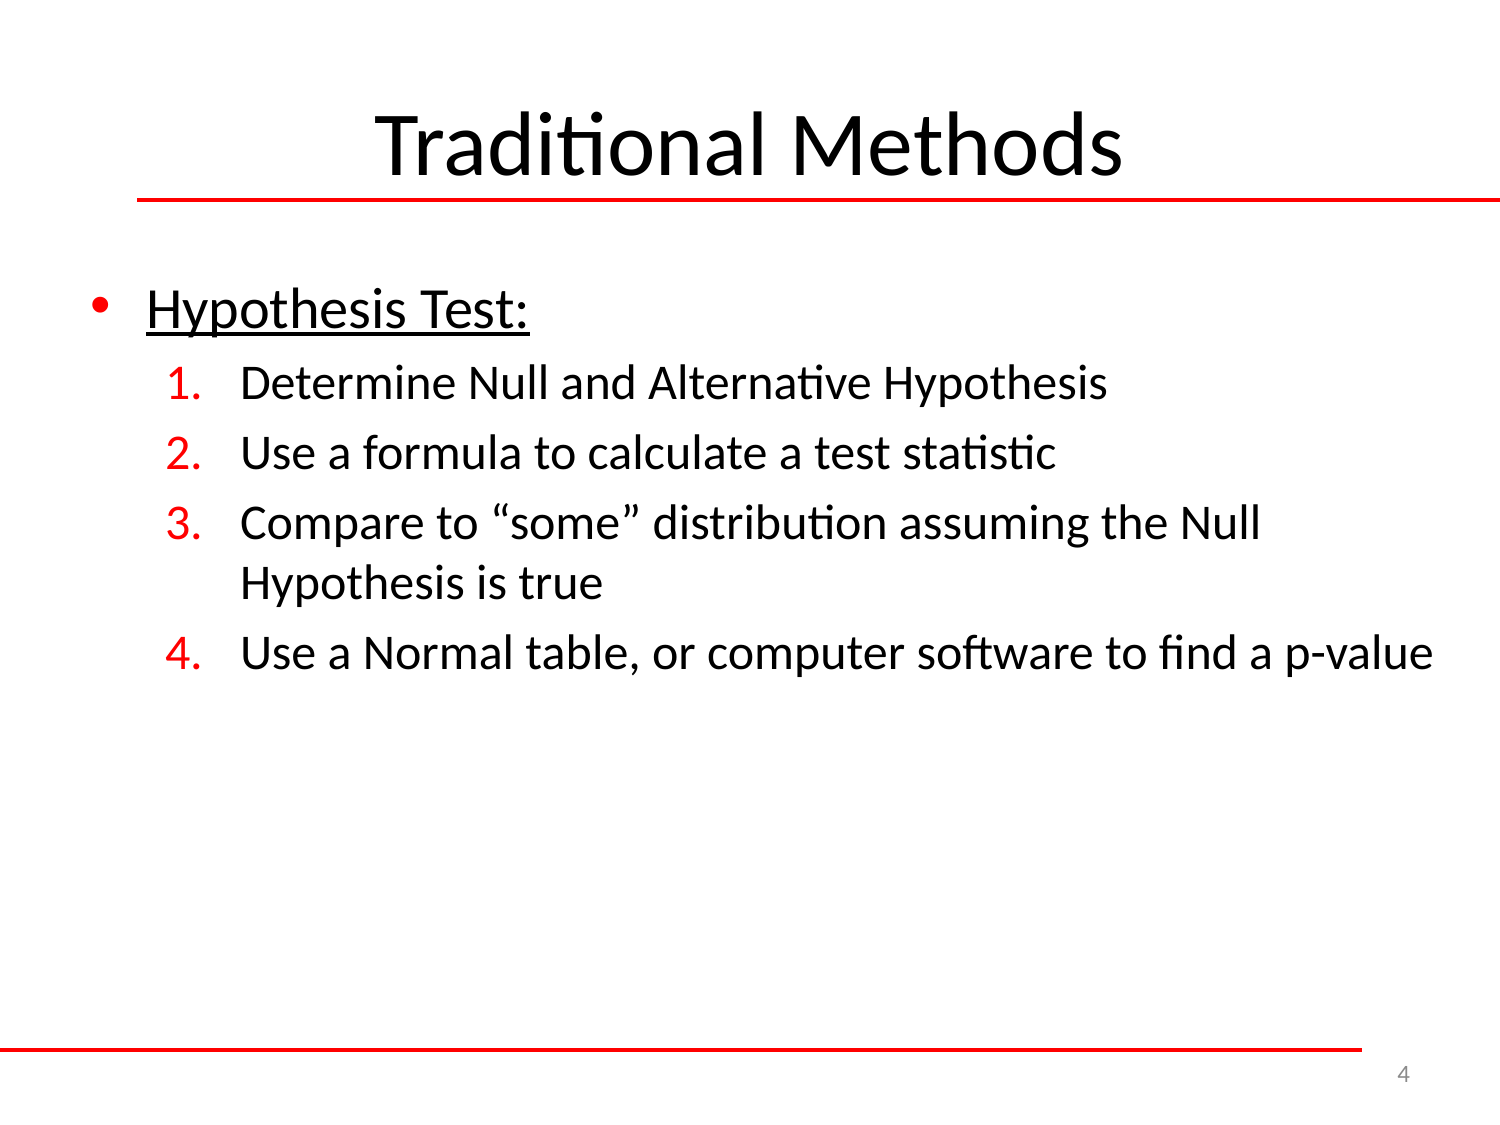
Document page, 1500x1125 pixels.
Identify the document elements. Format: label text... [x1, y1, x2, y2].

title Traditional Methods [75, 45, 1425, 233]
slide_number 4 [1074, 1042, 1425, 1103]
list Hypothesis Test: Determine Null and Alternative Hypothesis Use a formula to calculate a test statistic Compare to “some” distribution assuming the Null Hypothesis is true Use a Normal table, or computer software to find a p-value [75, 262, 1500, 1005]
